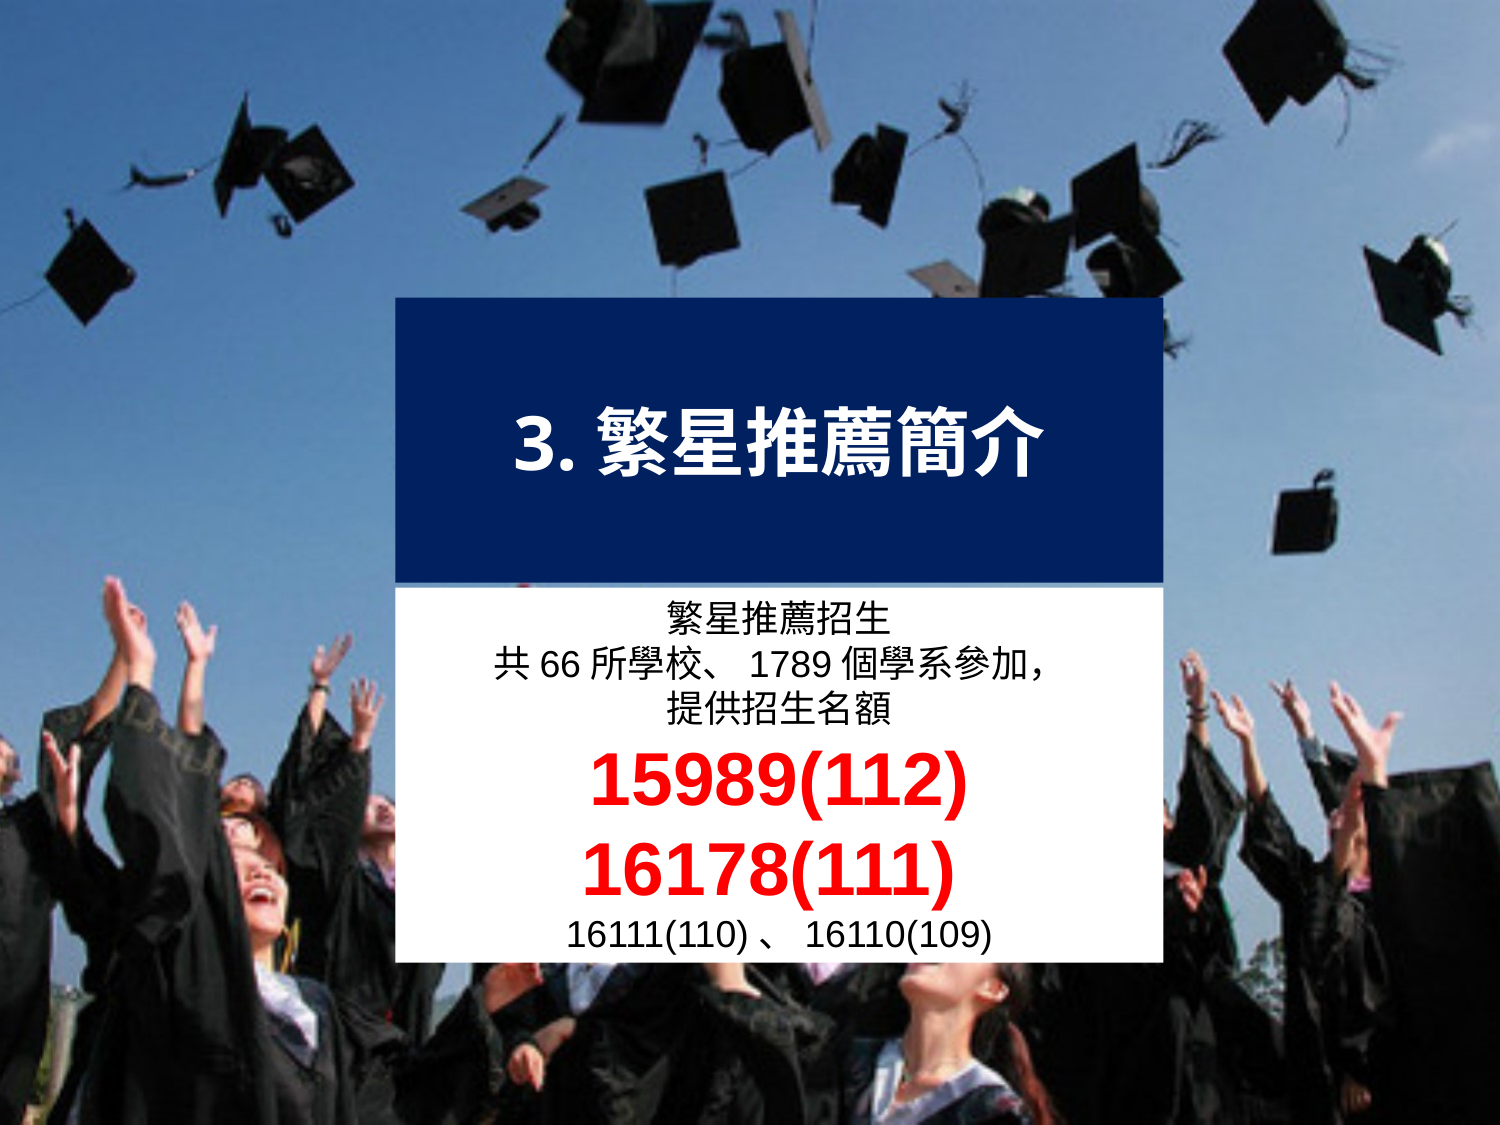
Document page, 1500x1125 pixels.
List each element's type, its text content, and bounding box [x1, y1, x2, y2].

picture [0, 0, 1500, 1125]
text_box 繁星推薦招生 共66所學校、1789個學系參加， 提供招生名額 15989(112) 16178(111) 16111(110)、16110(109) [395, 587, 1164, 963]
text_box 3.繁星推薦簡介 [395, 297, 1164, 583]
